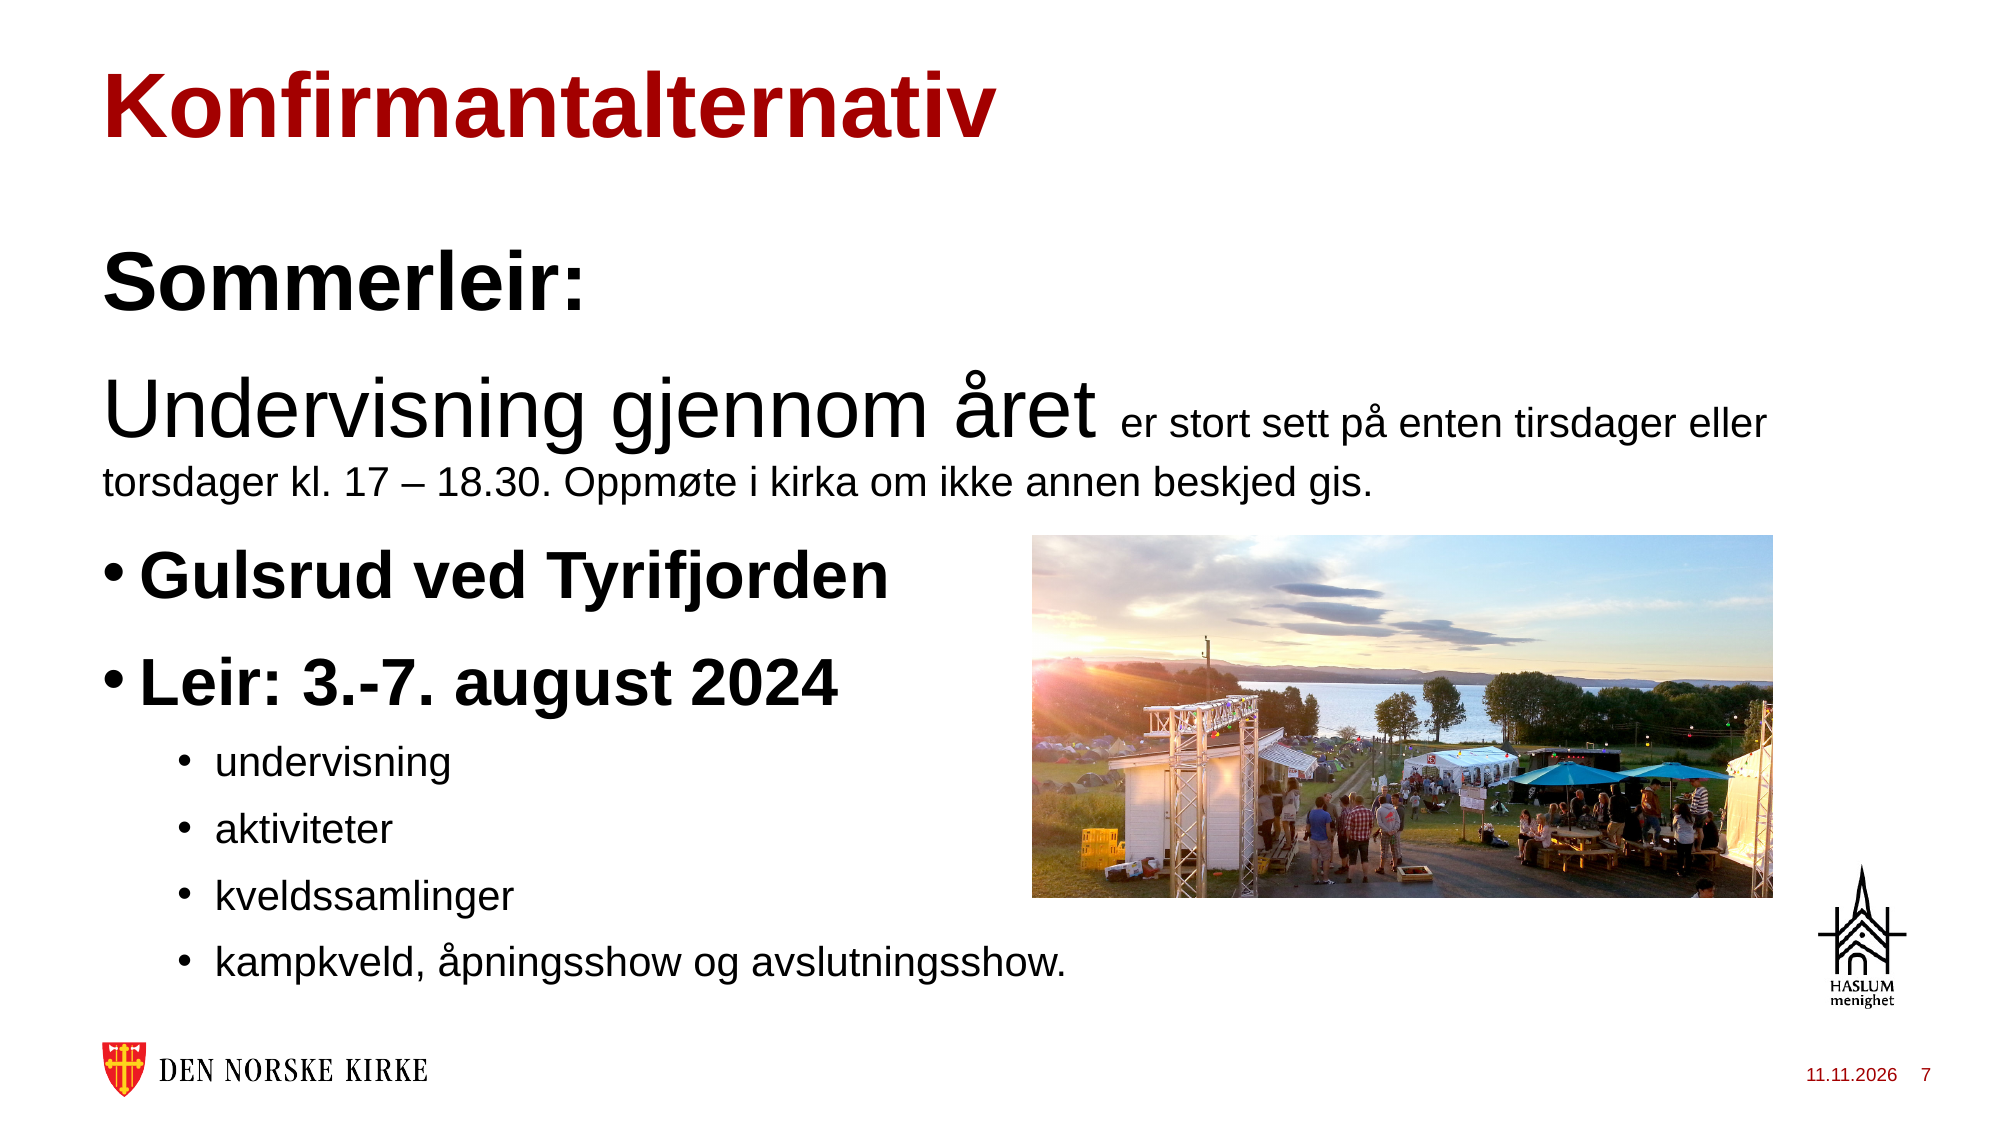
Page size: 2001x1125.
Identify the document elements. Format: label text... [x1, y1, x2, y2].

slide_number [1719, 1056, 1898, 1091]
picture [102, 1042, 427, 1097]
slide_number 7 [1920, 1056, 1978, 1091]
picture [1032, 535, 1950, 1025]
list Sommerleir: Undervisning gjennom året er stort sett på enten tirsdager eller torsdager kl. 17 – 18.30. Oppmøte i kirka om ikke annen beskjed gis. Gulsrud ved Tyrifjorden Leir: 3.-7. august 2024 undervisning aktiviteter kveldssamlinger kampkveld, åpningsshow og avslutningsshow. [102, 227, 1898, 994]
title Konfirmantalternativ [102, 36, 1898, 179]
